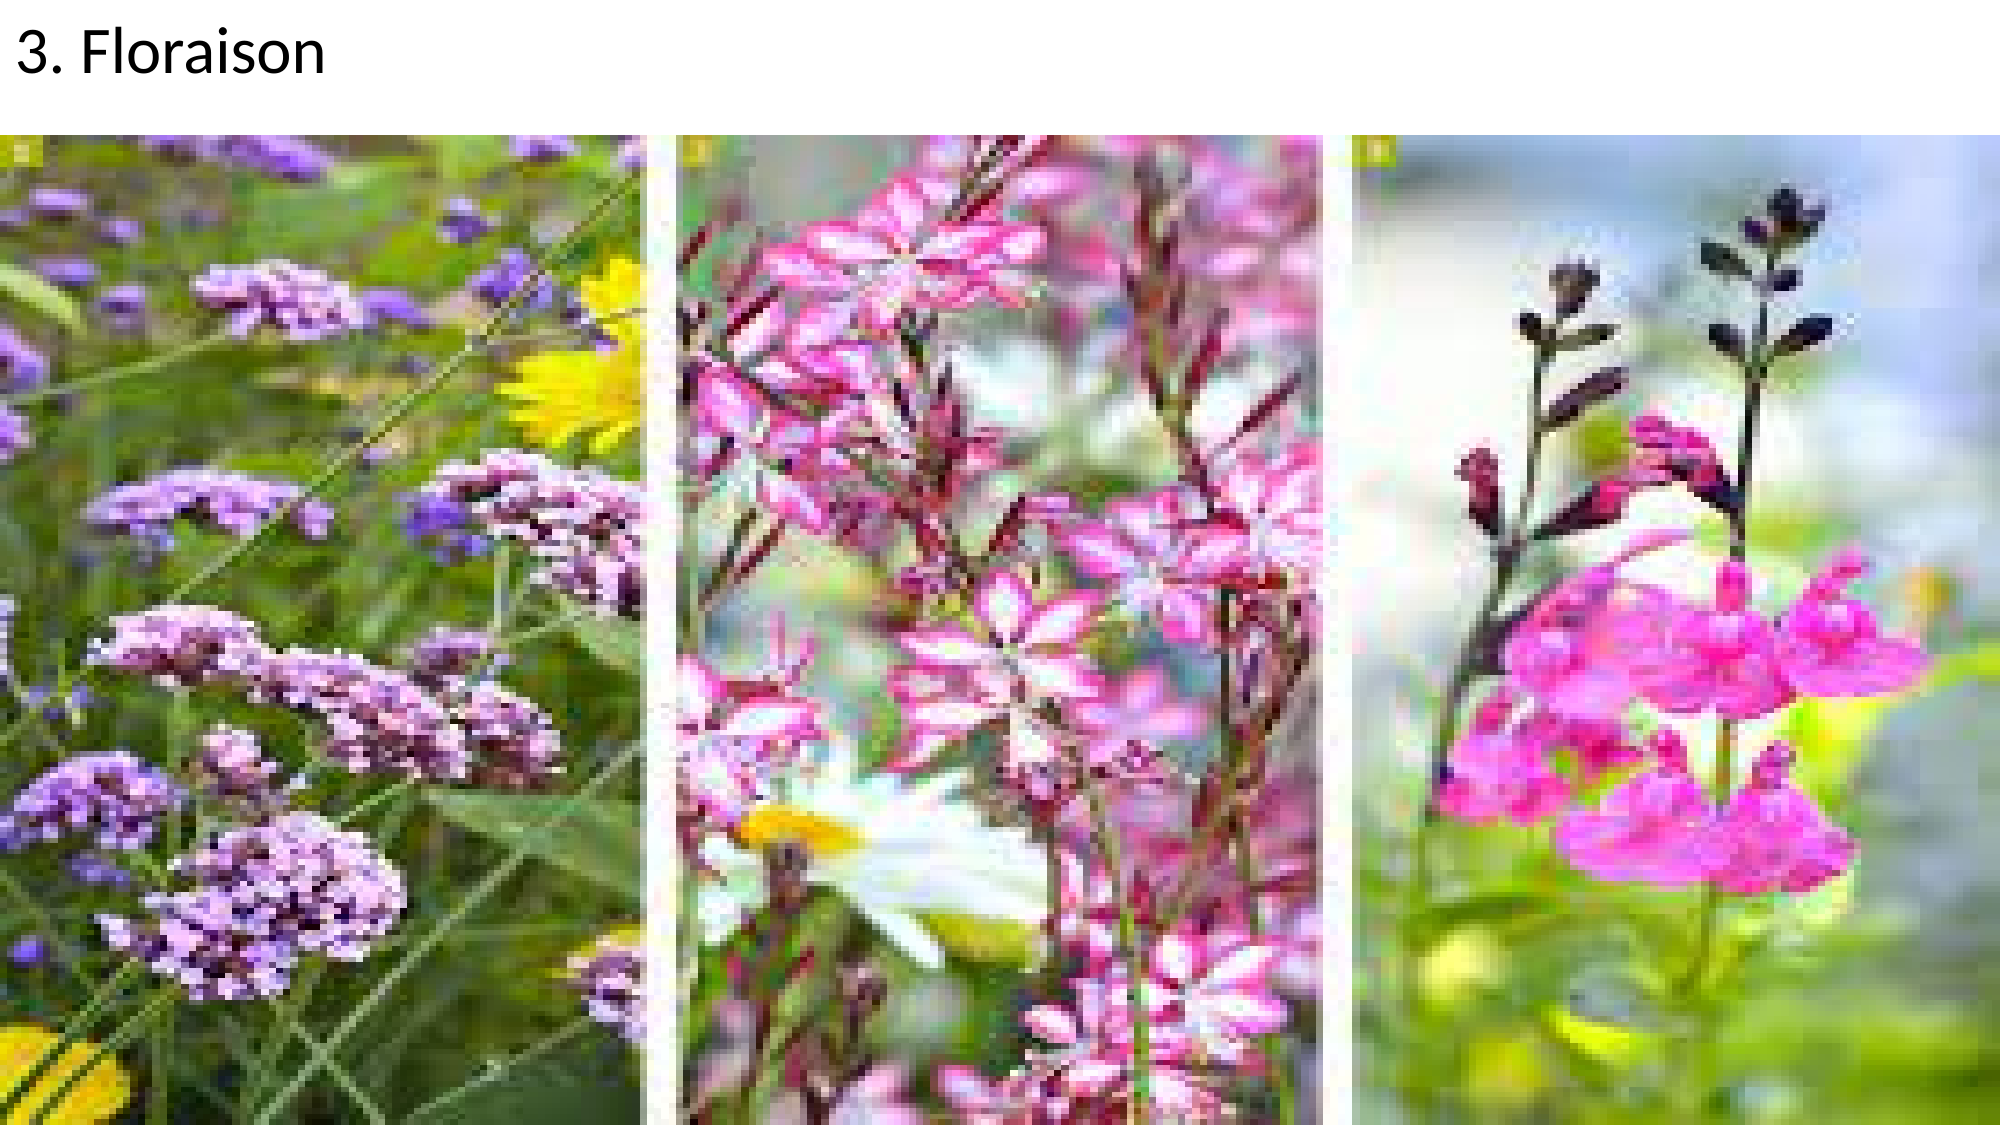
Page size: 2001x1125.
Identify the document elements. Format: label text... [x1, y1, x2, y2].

picture [0, 135, 2000, 1125]
text_box 3. Floraison [0, 0, 816, 95]
